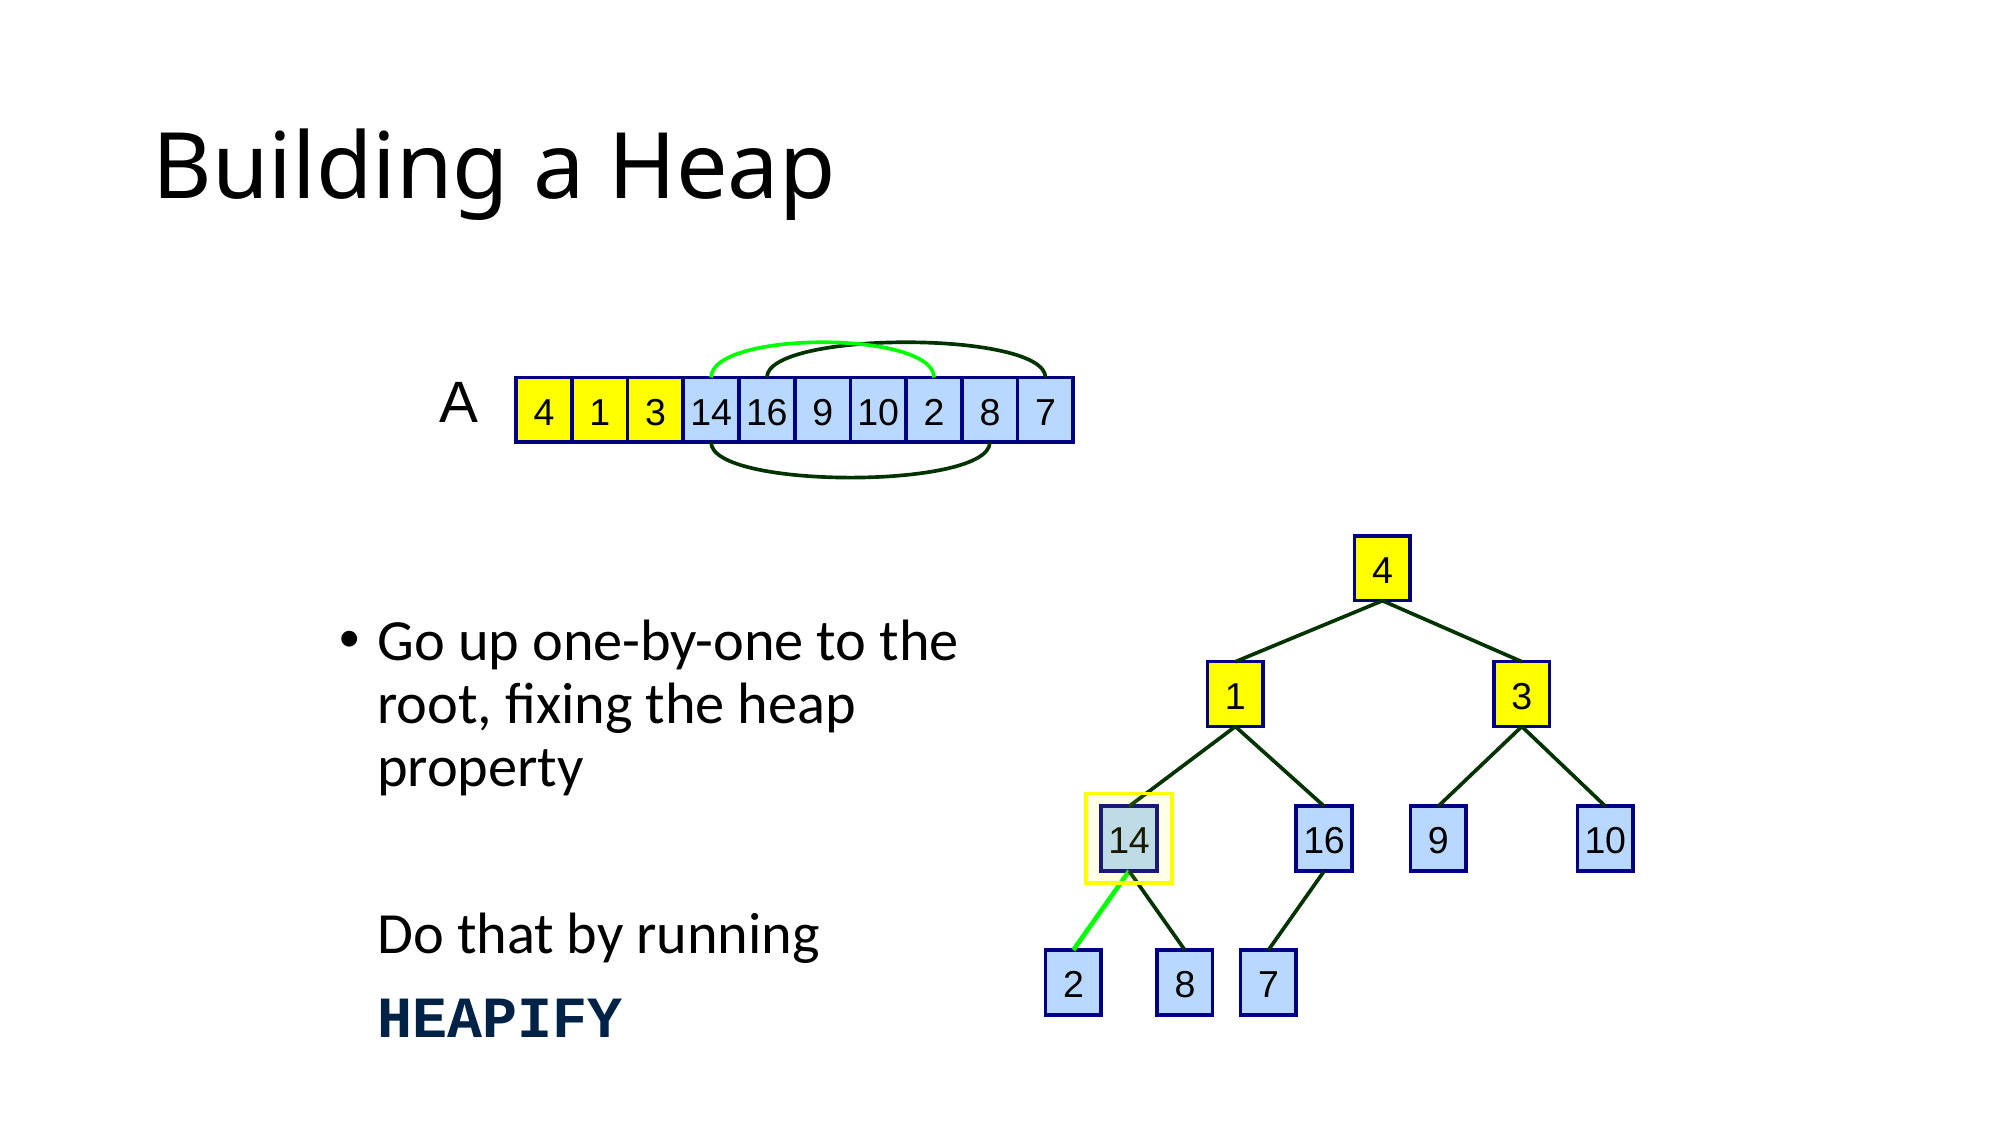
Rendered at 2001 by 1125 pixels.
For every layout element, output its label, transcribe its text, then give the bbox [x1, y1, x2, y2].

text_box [1073, 872, 1129, 949]
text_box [1129, 728, 1235, 805]
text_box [1235, 602, 1382, 660]
text_box 3 [627, 377, 683, 443]
text_box 4 [516, 377, 571, 443]
list Go up one-by-one to the root, fixing the heap property Do that by running HEAPIFY [324, 602, 1074, 1088]
text_box 1 [1207, 661, 1264, 727]
text_box 7 [1240, 949, 1297, 1015]
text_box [1235, 728, 1325, 805]
text_box 8 [961, 377, 1017, 443]
text_box [1085, 793, 1173, 872]
text_box A [424, 357, 493, 442]
text_box 10 [851, 377, 906, 443]
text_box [1438, 728, 1521, 805]
text_box 14 [683, 377, 739, 443]
text_box 9 [794, 377, 822, 443]
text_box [1521, 728, 1606, 805]
text_box 3 [1493, 661, 1550, 727]
text_box 4 [1354, 535, 1411, 601]
text_box 10 [1577, 806, 1634, 872]
text_box 7 [1017, 377, 1074, 443]
text_box 1 [571, 377, 627, 443]
text_box 9 [823, 377, 850, 443]
text_box 9 [1410, 806, 1467, 872]
title Building a Heap [137, 59, 1863, 278]
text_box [1268, 872, 1325, 949]
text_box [1382, 602, 1522, 660]
text_box 16 [739, 377, 794, 443]
text_box 2 [907, 377, 961, 443]
text_box 2 [1074, 949, 1102, 1015]
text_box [1129, 872, 1185, 949]
text_box 16 [1296, 806, 1353, 872]
text_box 8 [1156, 949, 1213, 1015]
